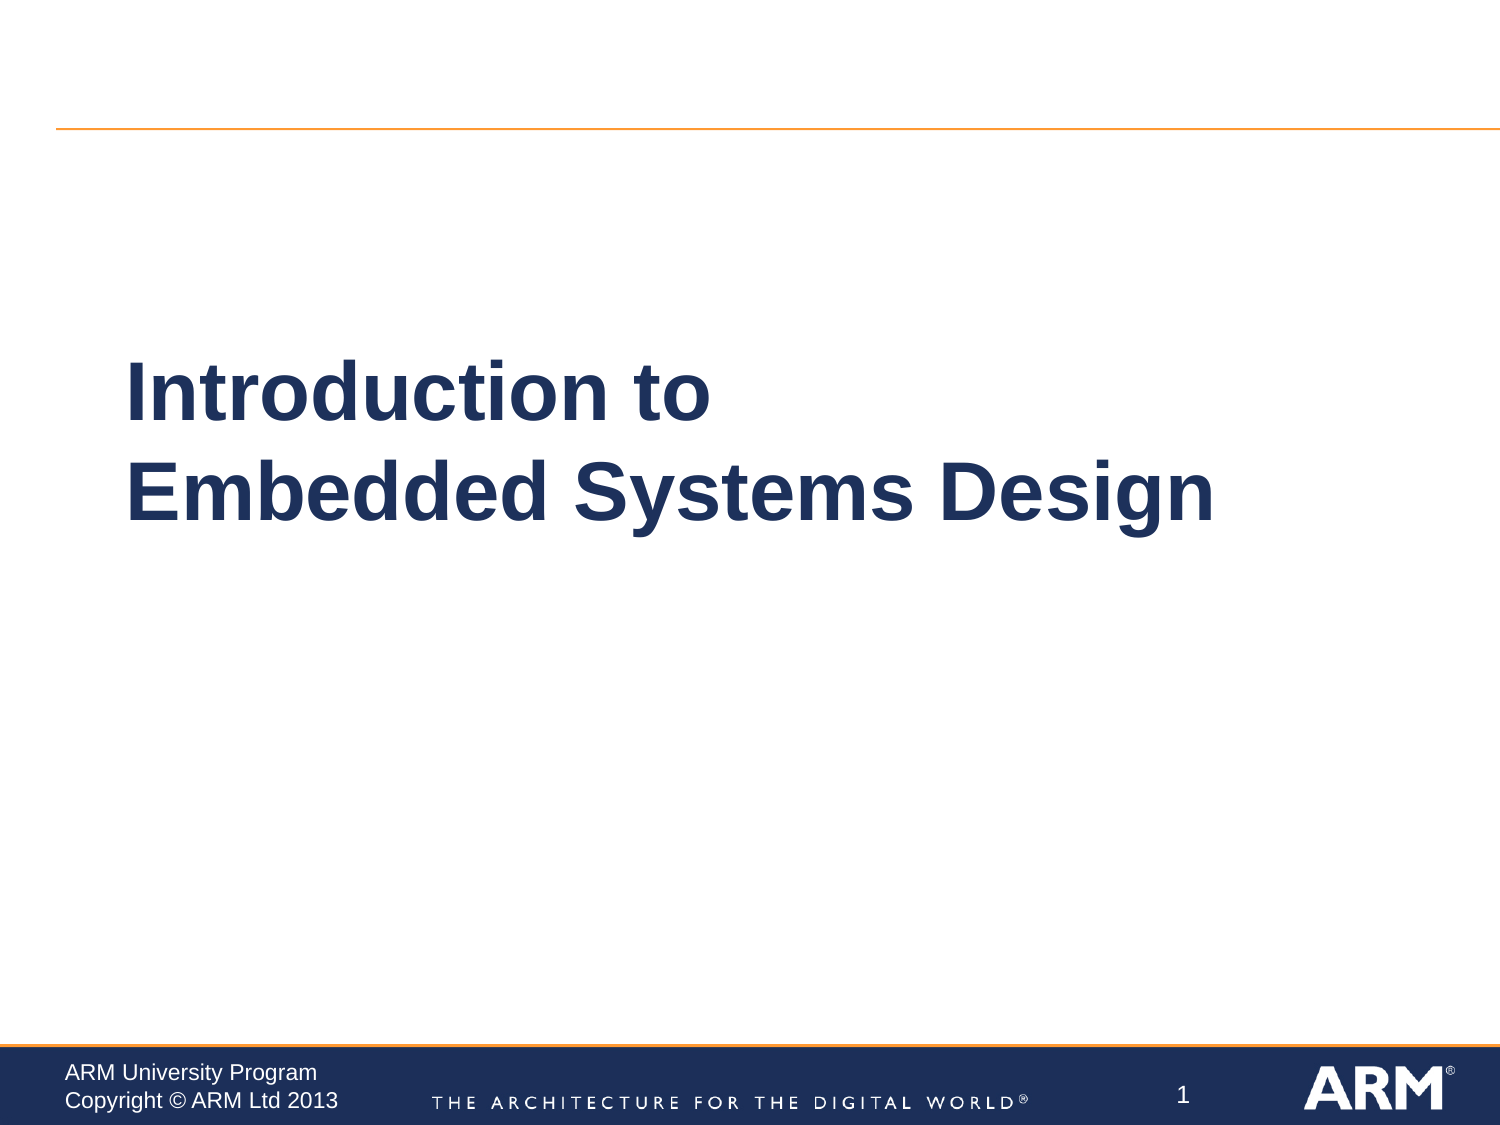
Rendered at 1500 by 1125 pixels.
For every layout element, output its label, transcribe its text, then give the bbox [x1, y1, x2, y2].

picture [0, 1048, 1500, 1125]
title Introduction to Embedded Systems Design [112, 324, 1388, 551]
